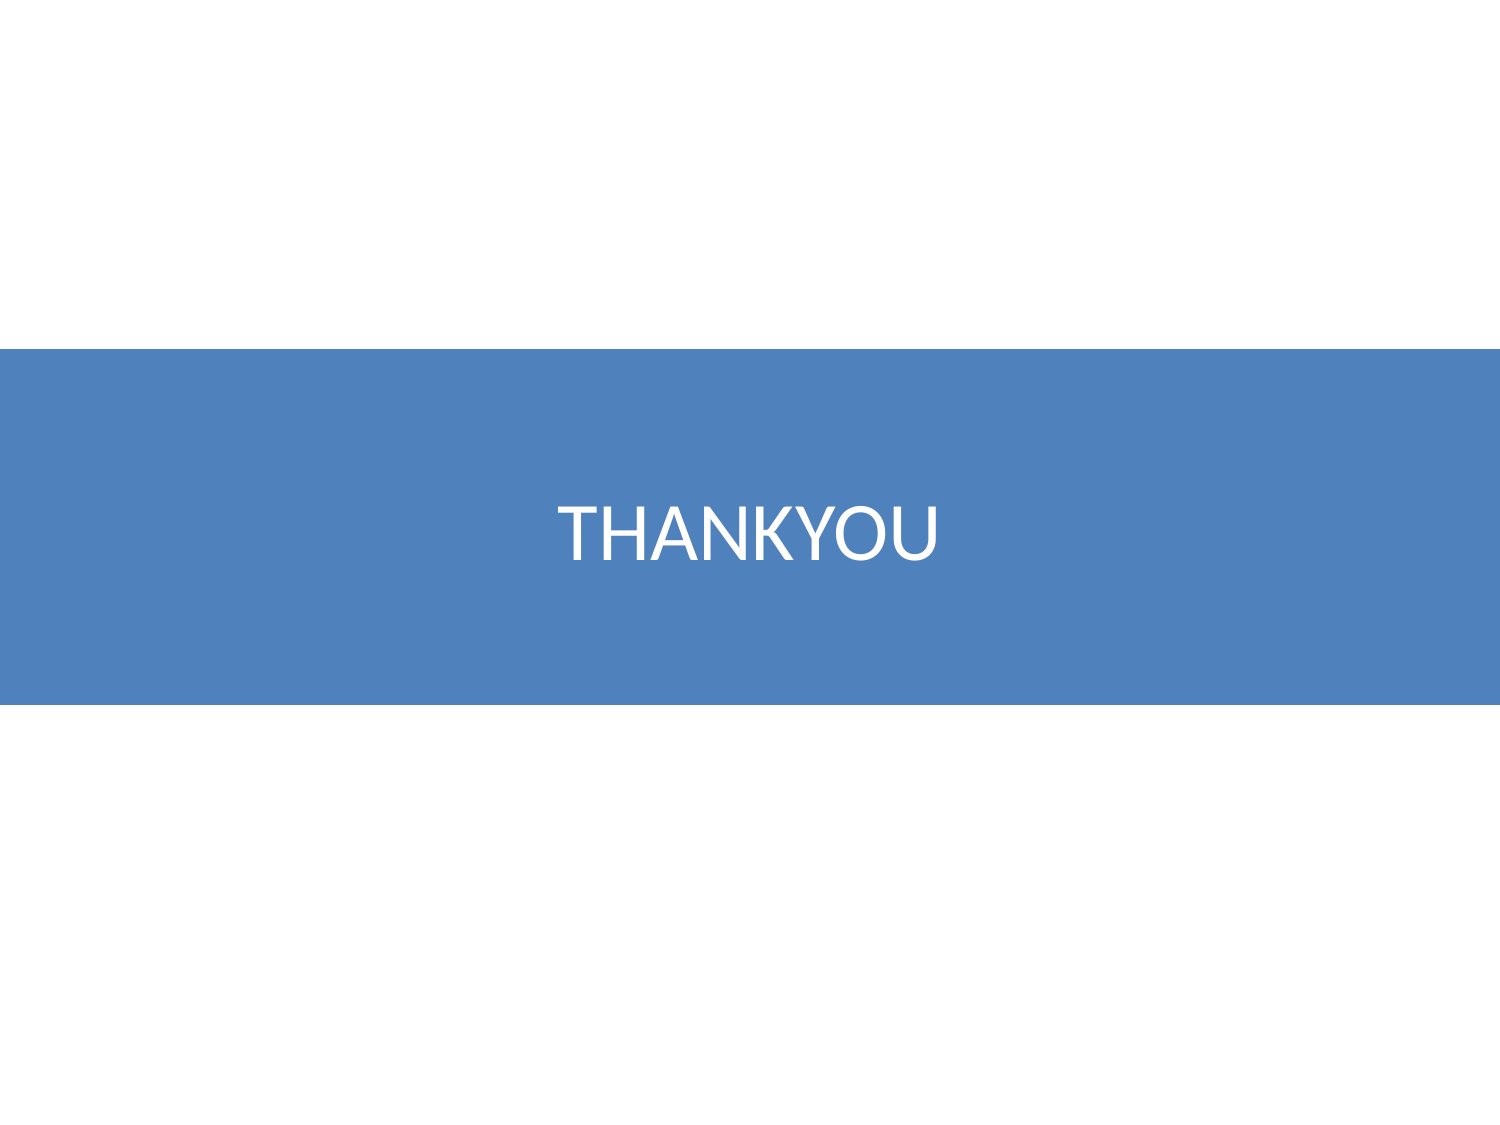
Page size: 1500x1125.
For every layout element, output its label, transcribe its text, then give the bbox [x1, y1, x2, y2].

text_box THANKYOU [0, 349, 1500, 705]
